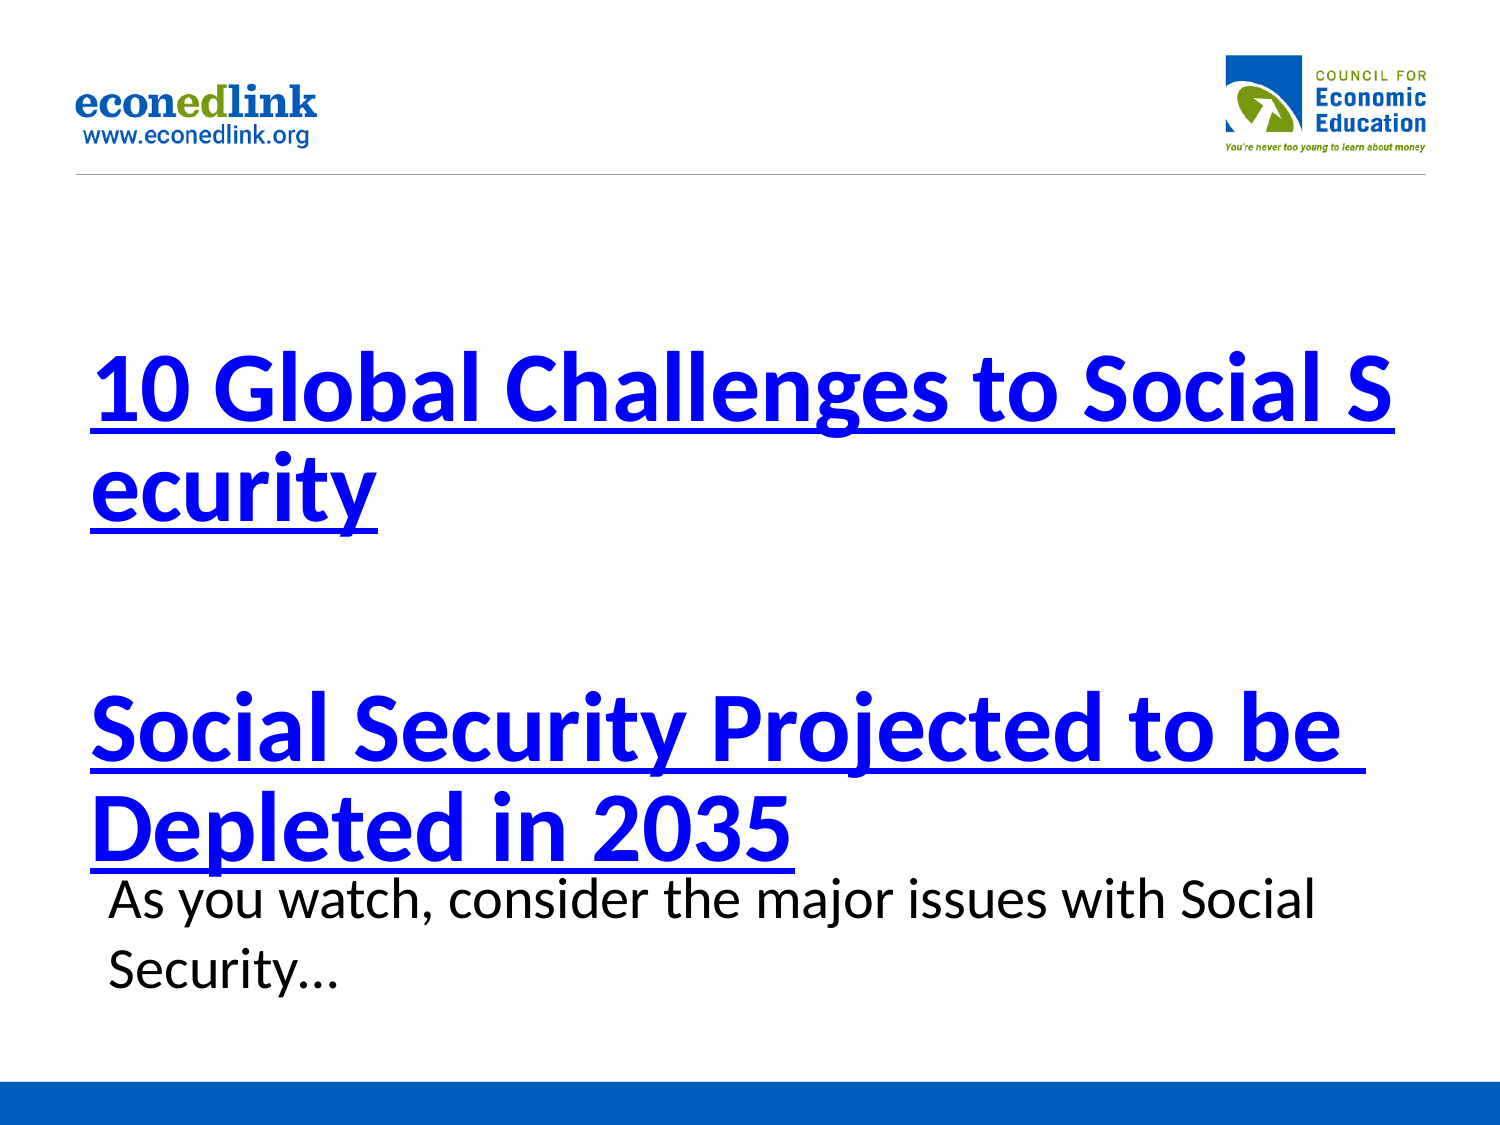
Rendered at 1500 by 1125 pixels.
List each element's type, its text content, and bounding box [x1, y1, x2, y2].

picture [0, 0, 1500, 1125]
list As you watch, consider the major issues with Social Security… [75, 852, 1425, 1010]
title 10 Global Challenges to Social Security Social Security Projected to be Depleted in 2035 [75, 407, 1425, 596]
